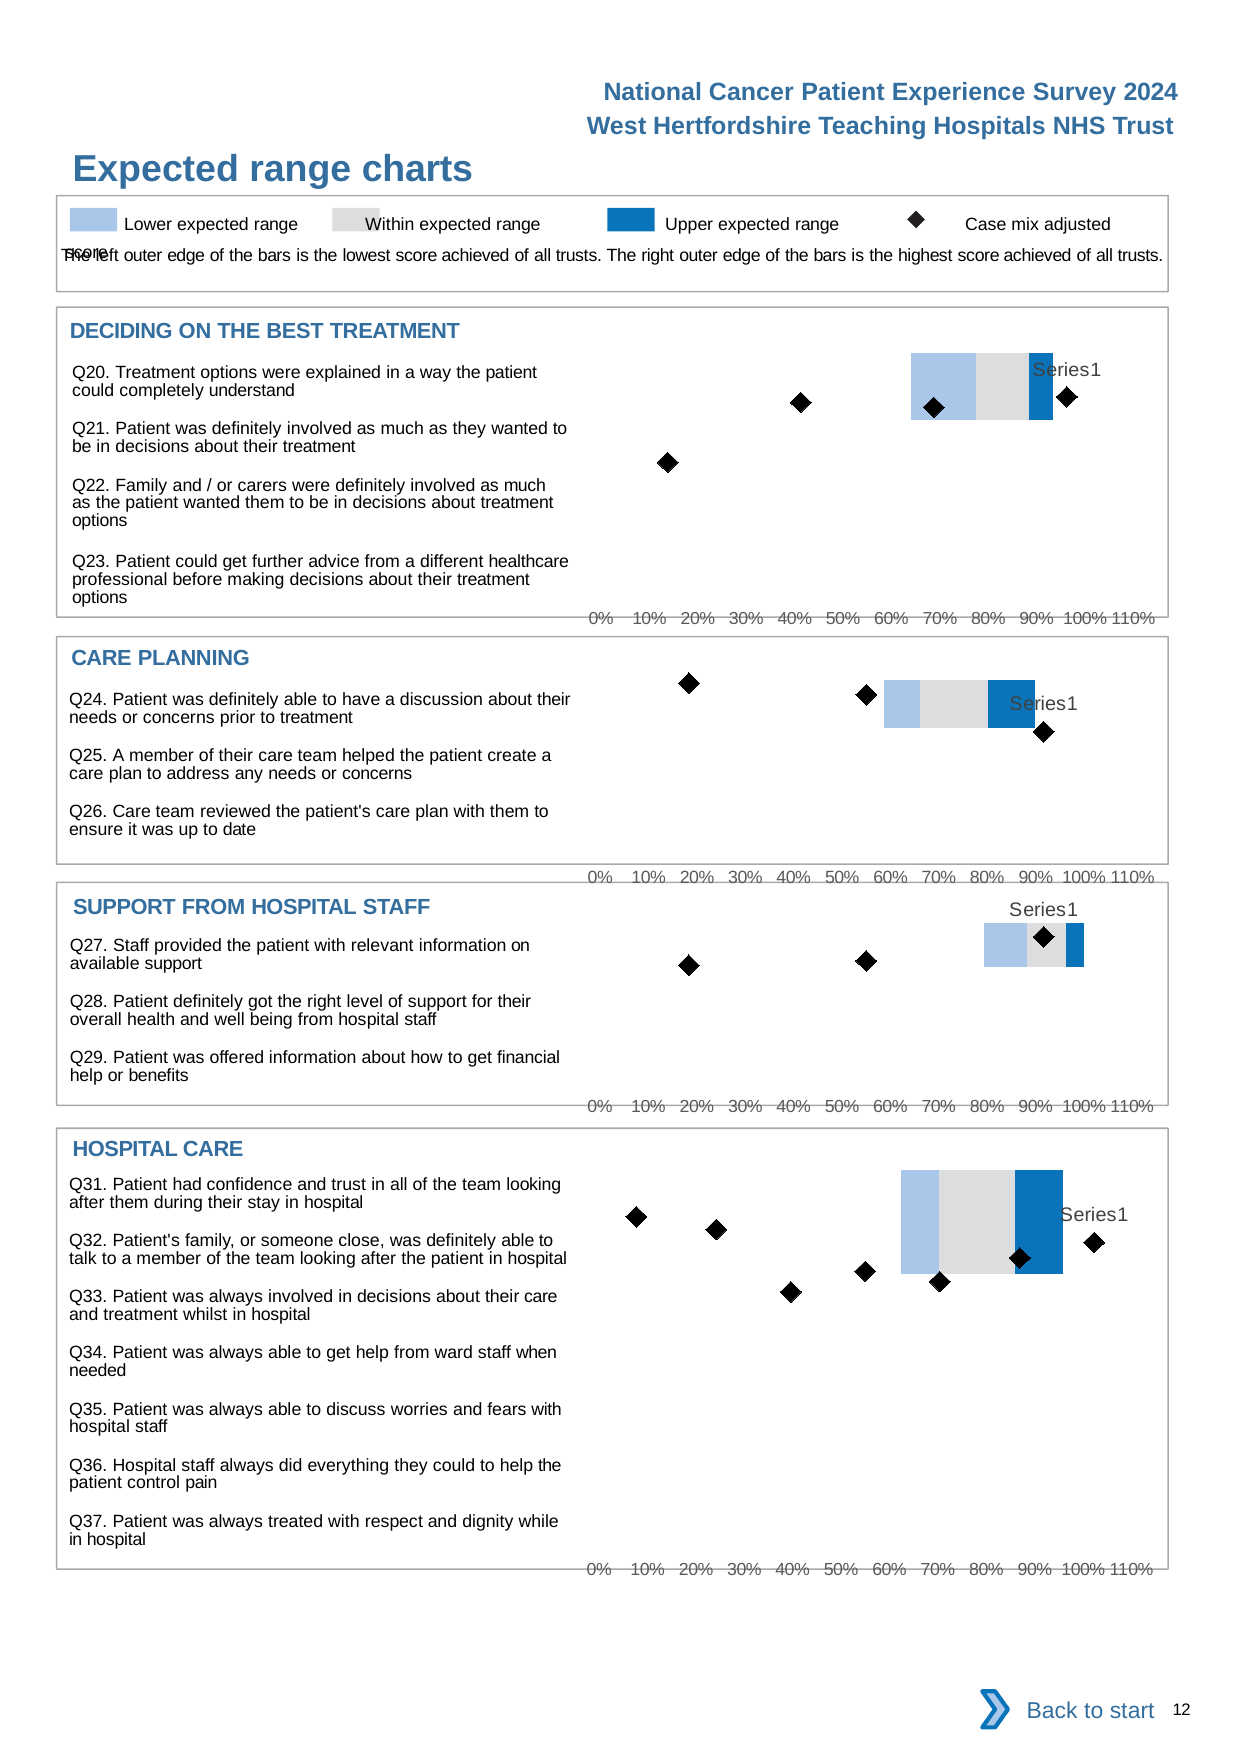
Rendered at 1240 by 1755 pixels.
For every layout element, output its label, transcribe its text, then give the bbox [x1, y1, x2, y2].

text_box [981, 1677, 1170, 1741]
title Expected range charts [70, 144, 690, 193]
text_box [56, 636, 569, 865]
chart [574, 292, 1168, 1116]
text_box National Cancer Patient Experience Survey 2024 [588, 68, 1194, 113]
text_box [56, 306, 571, 618]
slide_number 12 [1176, 1699, 1234, 1720]
text_box West Hertfordshire Teaching Hospitals NHS Trust [571, 102, 1190, 147]
chart [574, 1126, 1166, 1580]
title Expected range charts [70, 300, 571, 305]
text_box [56, 882, 569, 1106]
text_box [56, 1127, 572, 1570]
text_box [45, 195, 1183, 292]
